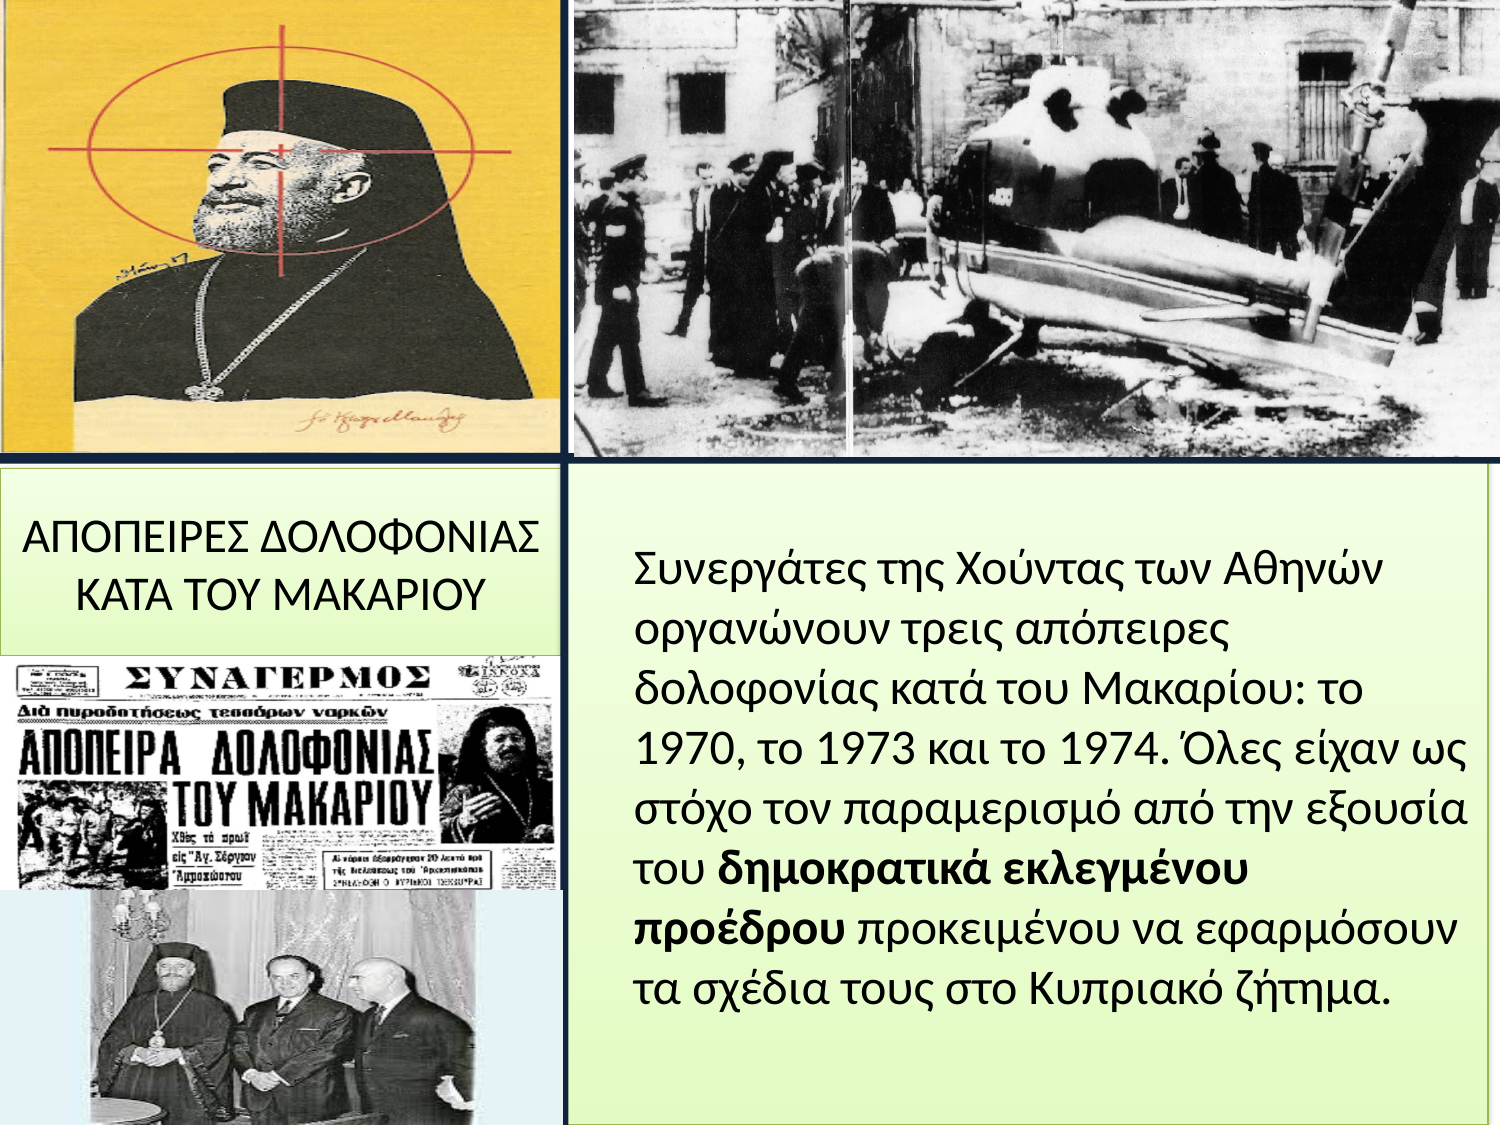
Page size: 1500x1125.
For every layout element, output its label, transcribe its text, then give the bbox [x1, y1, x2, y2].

picture [573, 0, 1500, 458]
text_box [563, 0, 570, 7]
list Συνεργάτες της Χούντας των Αθηνών οργανώνουν τρεις απόπειρες δολοφονίας κατά του Μακαρίου: το 1970, το 1973 και το 1974. Όλες είχαν ως στόχο τον παραμερισμό από την εξουσία του δημοκρατικά εκλεγμένου προέδρου προκειμένου να εφαρμόσουν τα σχέδια τους στο Κυπριακό ζήτημα. [570, 466, 1489, 1125]
picture [0, 0, 563, 458]
text_box [558, 457, 570, 1125]
title ΑΠΟΠΕΙΡΕΣ ΔΟΛΟΦΟΝΙΑΣ ΚΑΤΑ ΤΟΥ ΜΑΚΑΡΙΟΥ [0, 468, 557, 654]
picture [0, 656, 563, 1125]
